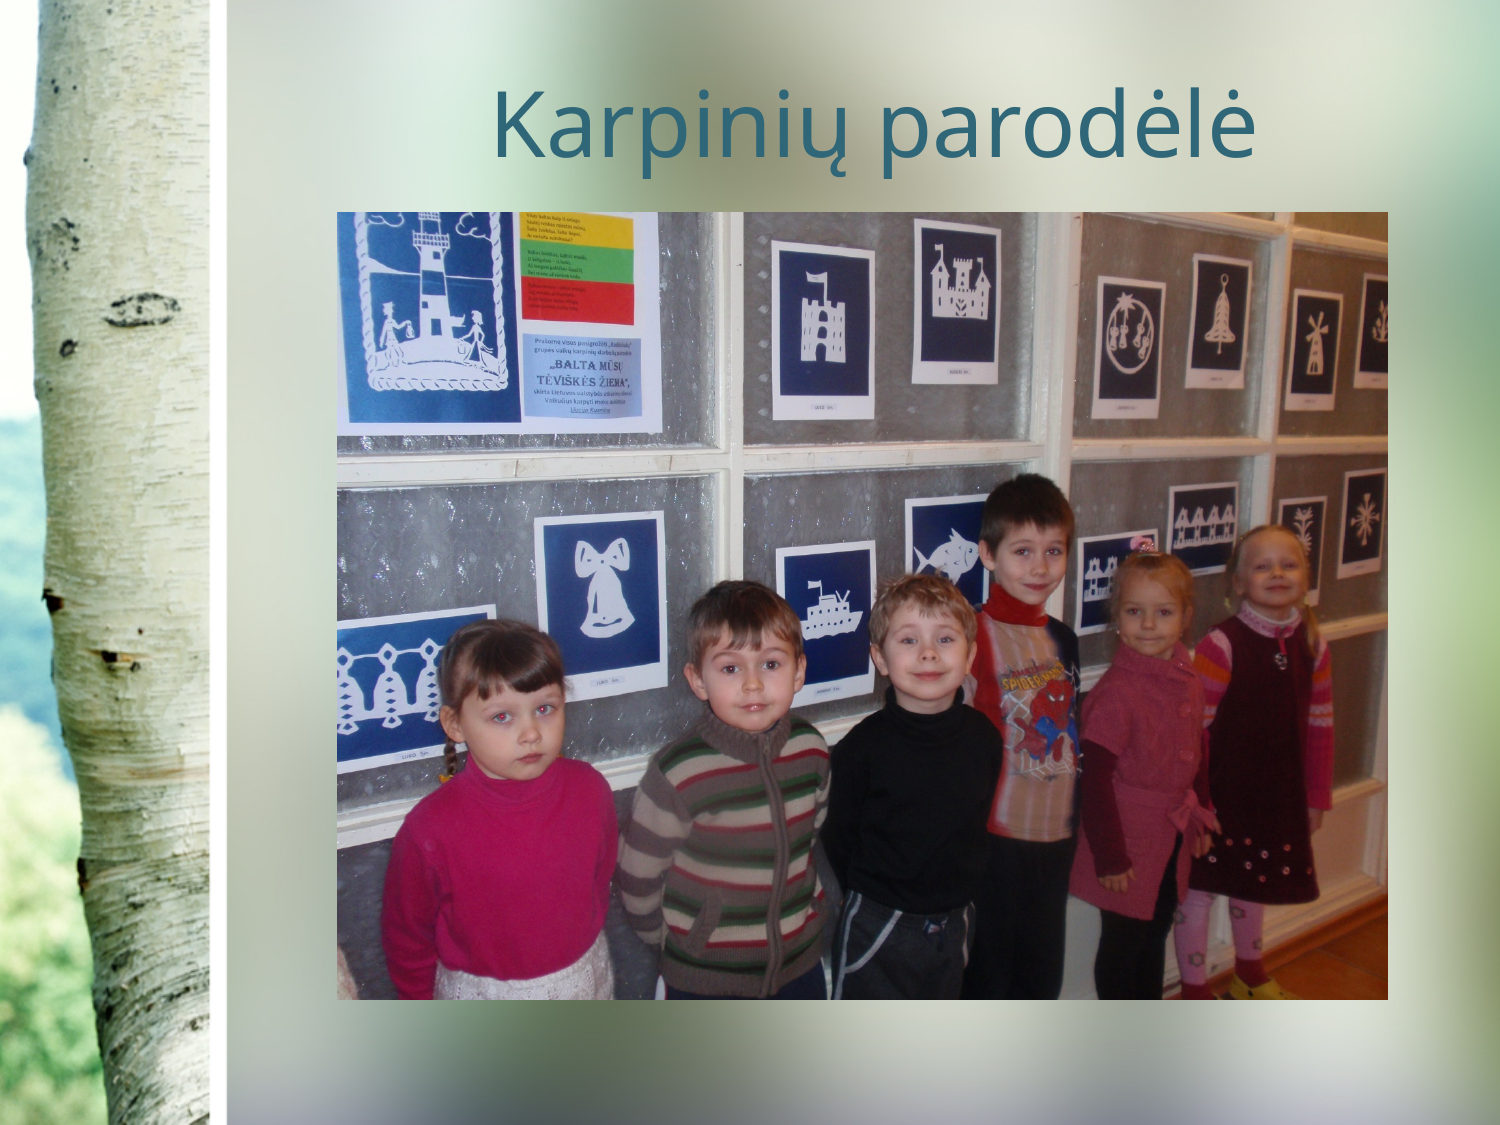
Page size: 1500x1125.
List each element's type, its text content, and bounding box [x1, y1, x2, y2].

title Karpinių parodėlė [274, 62, 1476, 181]
picture [0, 0, 1500, 1125]
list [337, 212, 1388, 1001]
